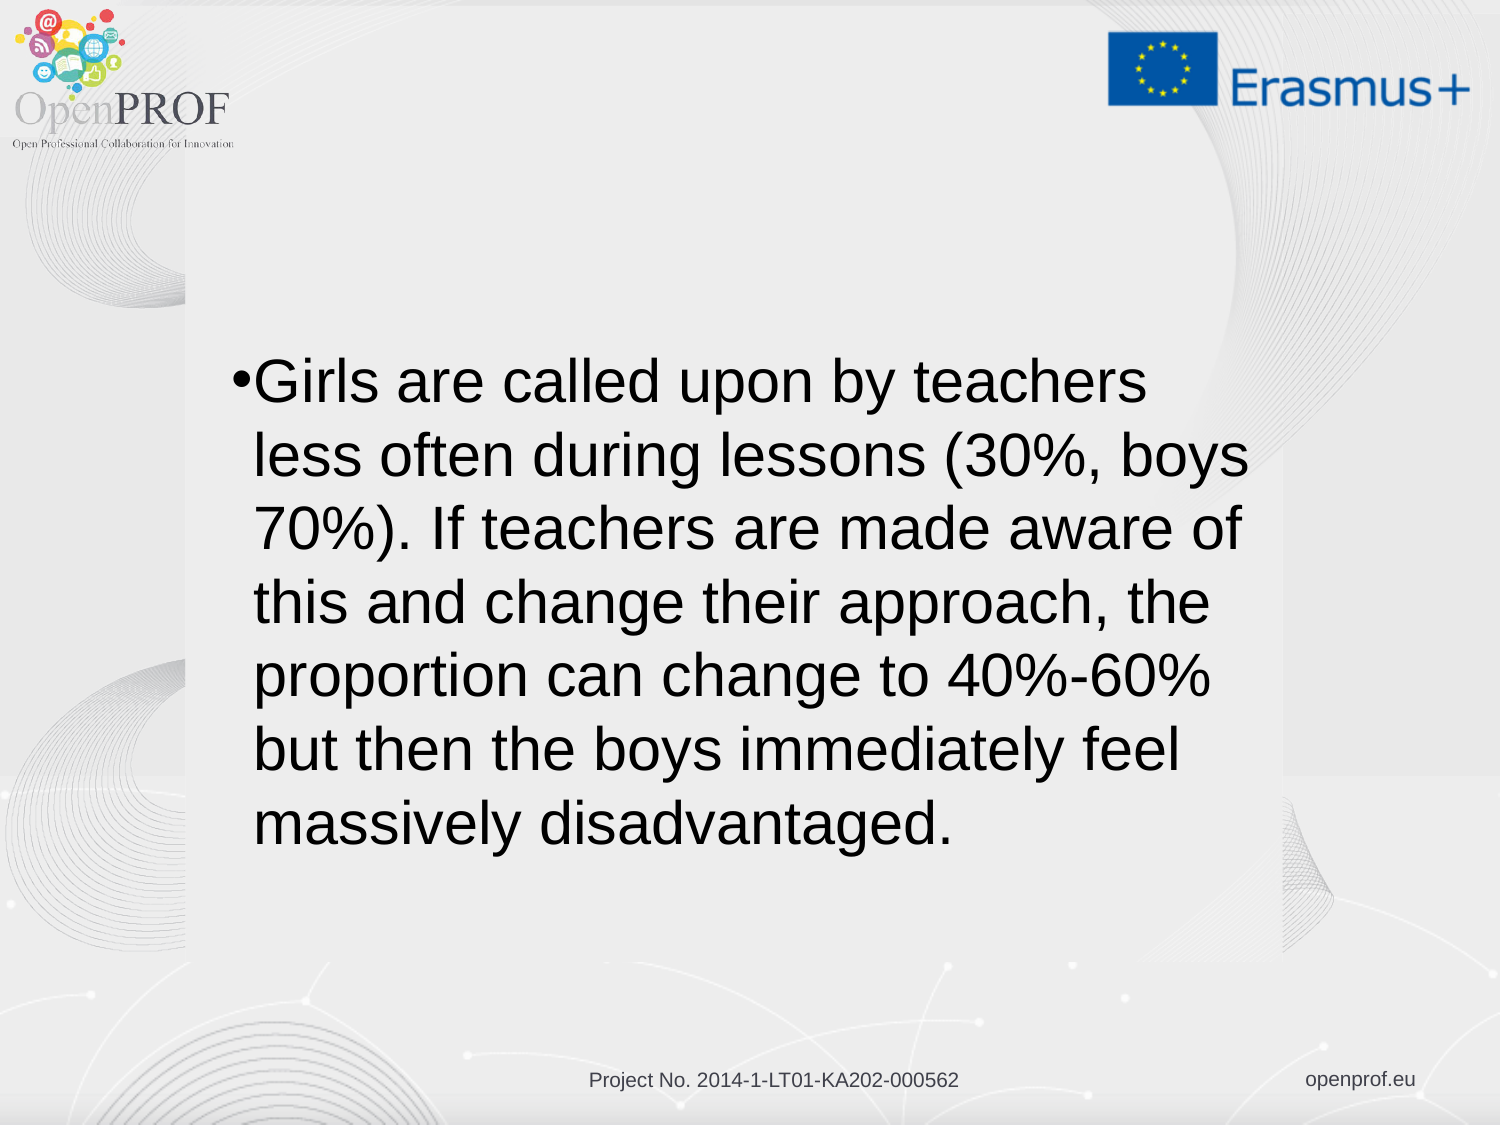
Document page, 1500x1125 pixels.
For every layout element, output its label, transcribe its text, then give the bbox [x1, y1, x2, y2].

picture [0, 0, 1500, 1125]
list Girls are called upon by teachers less often during lessons (30%, boys 70%). If teachers are made aware of this and change their approach, the proportion can change to 40%-60% but then the boys immediately feel massively disadvantaged. [183, 326, 1278, 930]
